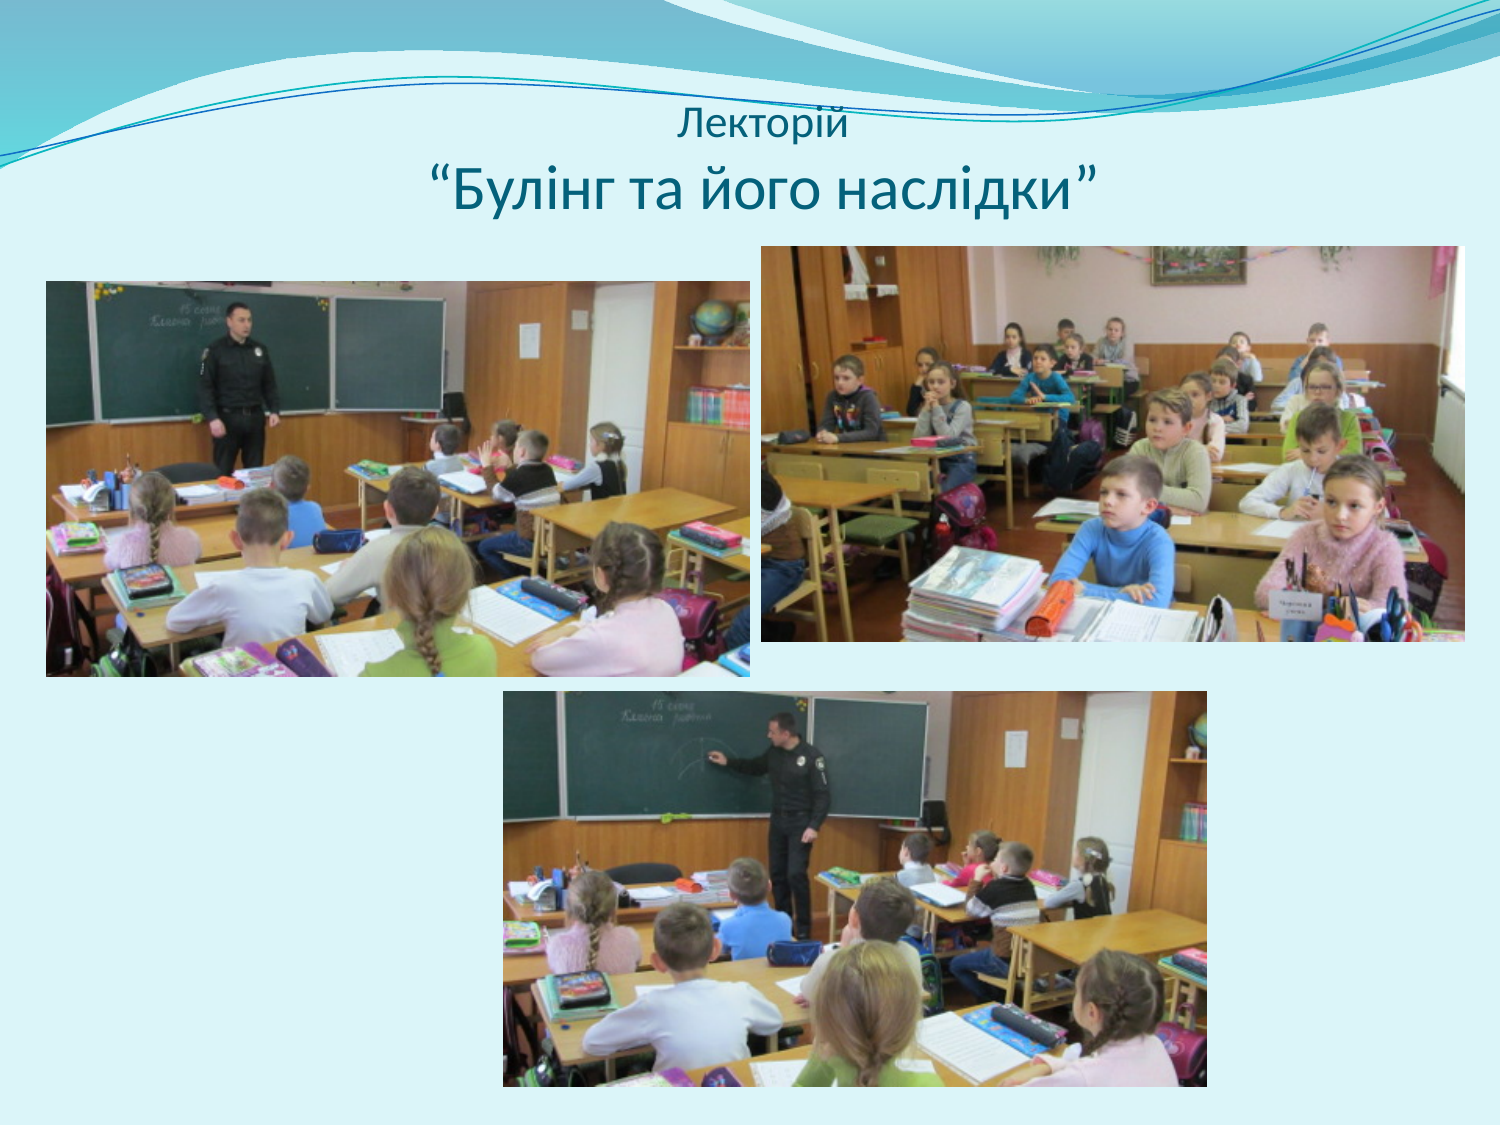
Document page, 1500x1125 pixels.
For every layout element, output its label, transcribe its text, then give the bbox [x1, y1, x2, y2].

picture [503, 691, 1208, 1087]
title Лекторій “Булінг та його наслідки” [82, 82, 1445, 223]
picture [761, 245, 1465, 642]
picture [46, 280, 751, 677]
